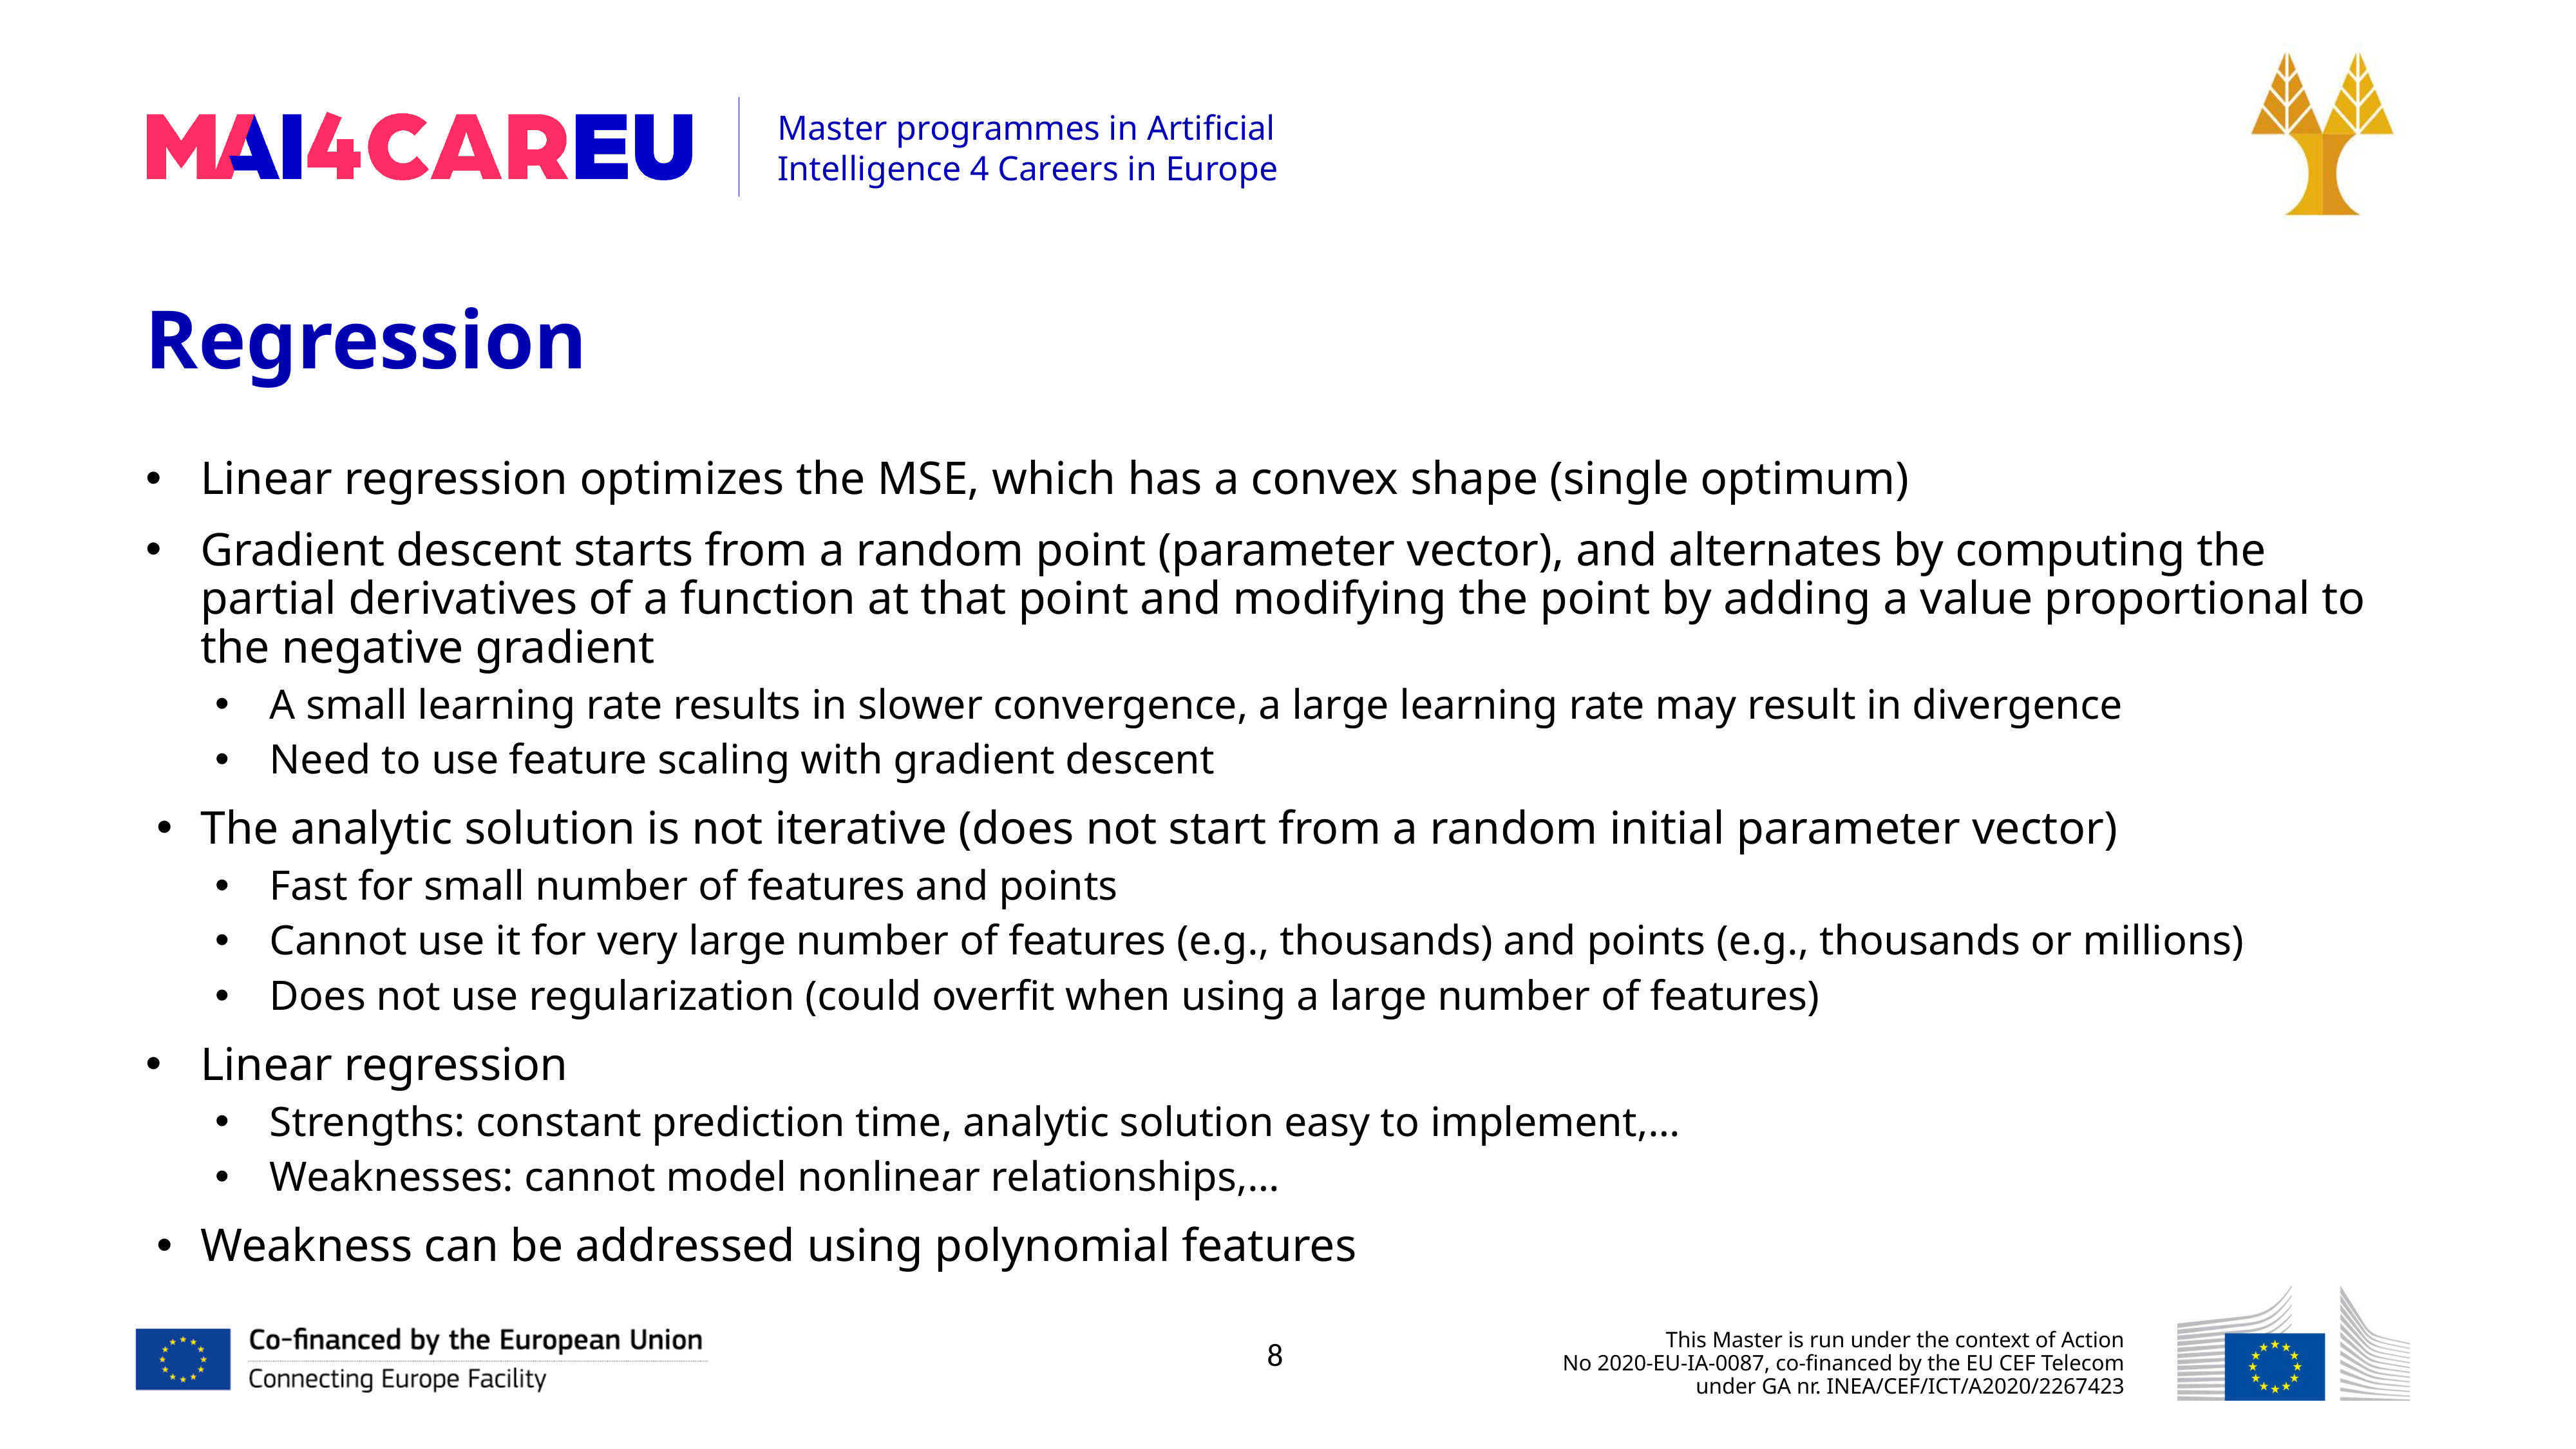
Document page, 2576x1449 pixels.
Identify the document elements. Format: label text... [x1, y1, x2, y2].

picture [2177, 1285, 2410, 1401]
picture [147, 111, 692, 180]
picture [2216, 38, 2417, 238]
picture [124, 1319, 713, 1399]
list Linear regression optimizes the MSE, which has a convex shape (single optimum) Gradient descent starts from a random point (parameter vector), and alternates by computing the partial derivatives of a function at that point and modifying the point by adding a value proportional to the negative gradient A small learning rate results in slower convergence, a large learning rate may result in divergence Need to use feature scaling with gradient descent The analytic solution is not iterative (does not start from a random initial parameter vector) Fast for small number of features and points Cannot use it for very large number of features (e.g., thousands) and points (e.g., thousands or millions) Does not use regularization (could overfit when using a large number of features) Linear regression Strengths: constant prediction time, analytic solution easy to implement,… Weaknesses: cannot model nonlinear relationships,… Weakness can be addressed using polynomial features [136, 451, 2417, 1279]
slide_number 8 [1222, 1314, 1329, 1392]
list Regression [136, 286, 2417, 451]
